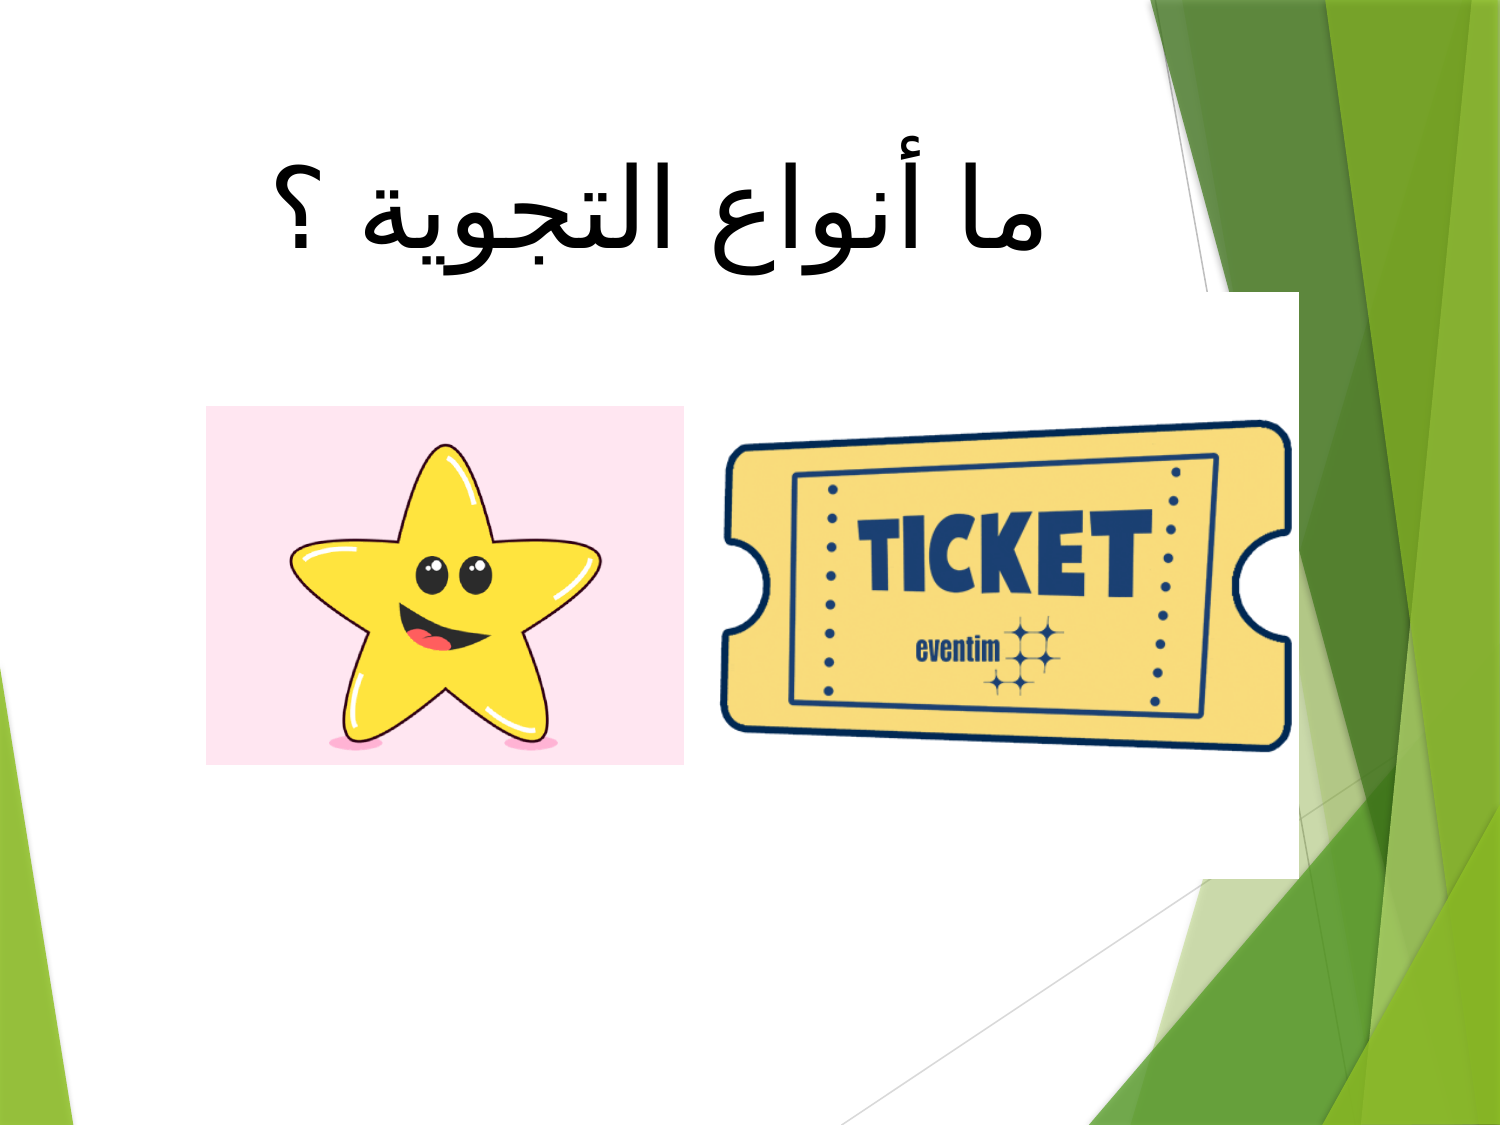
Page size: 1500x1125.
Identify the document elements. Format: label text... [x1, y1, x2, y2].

text_box ما أنواع التجوية ؟ [253, 128, 1067, 279]
picture [711, 292, 1299, 879]
picture [205, 405, 685, 766]
